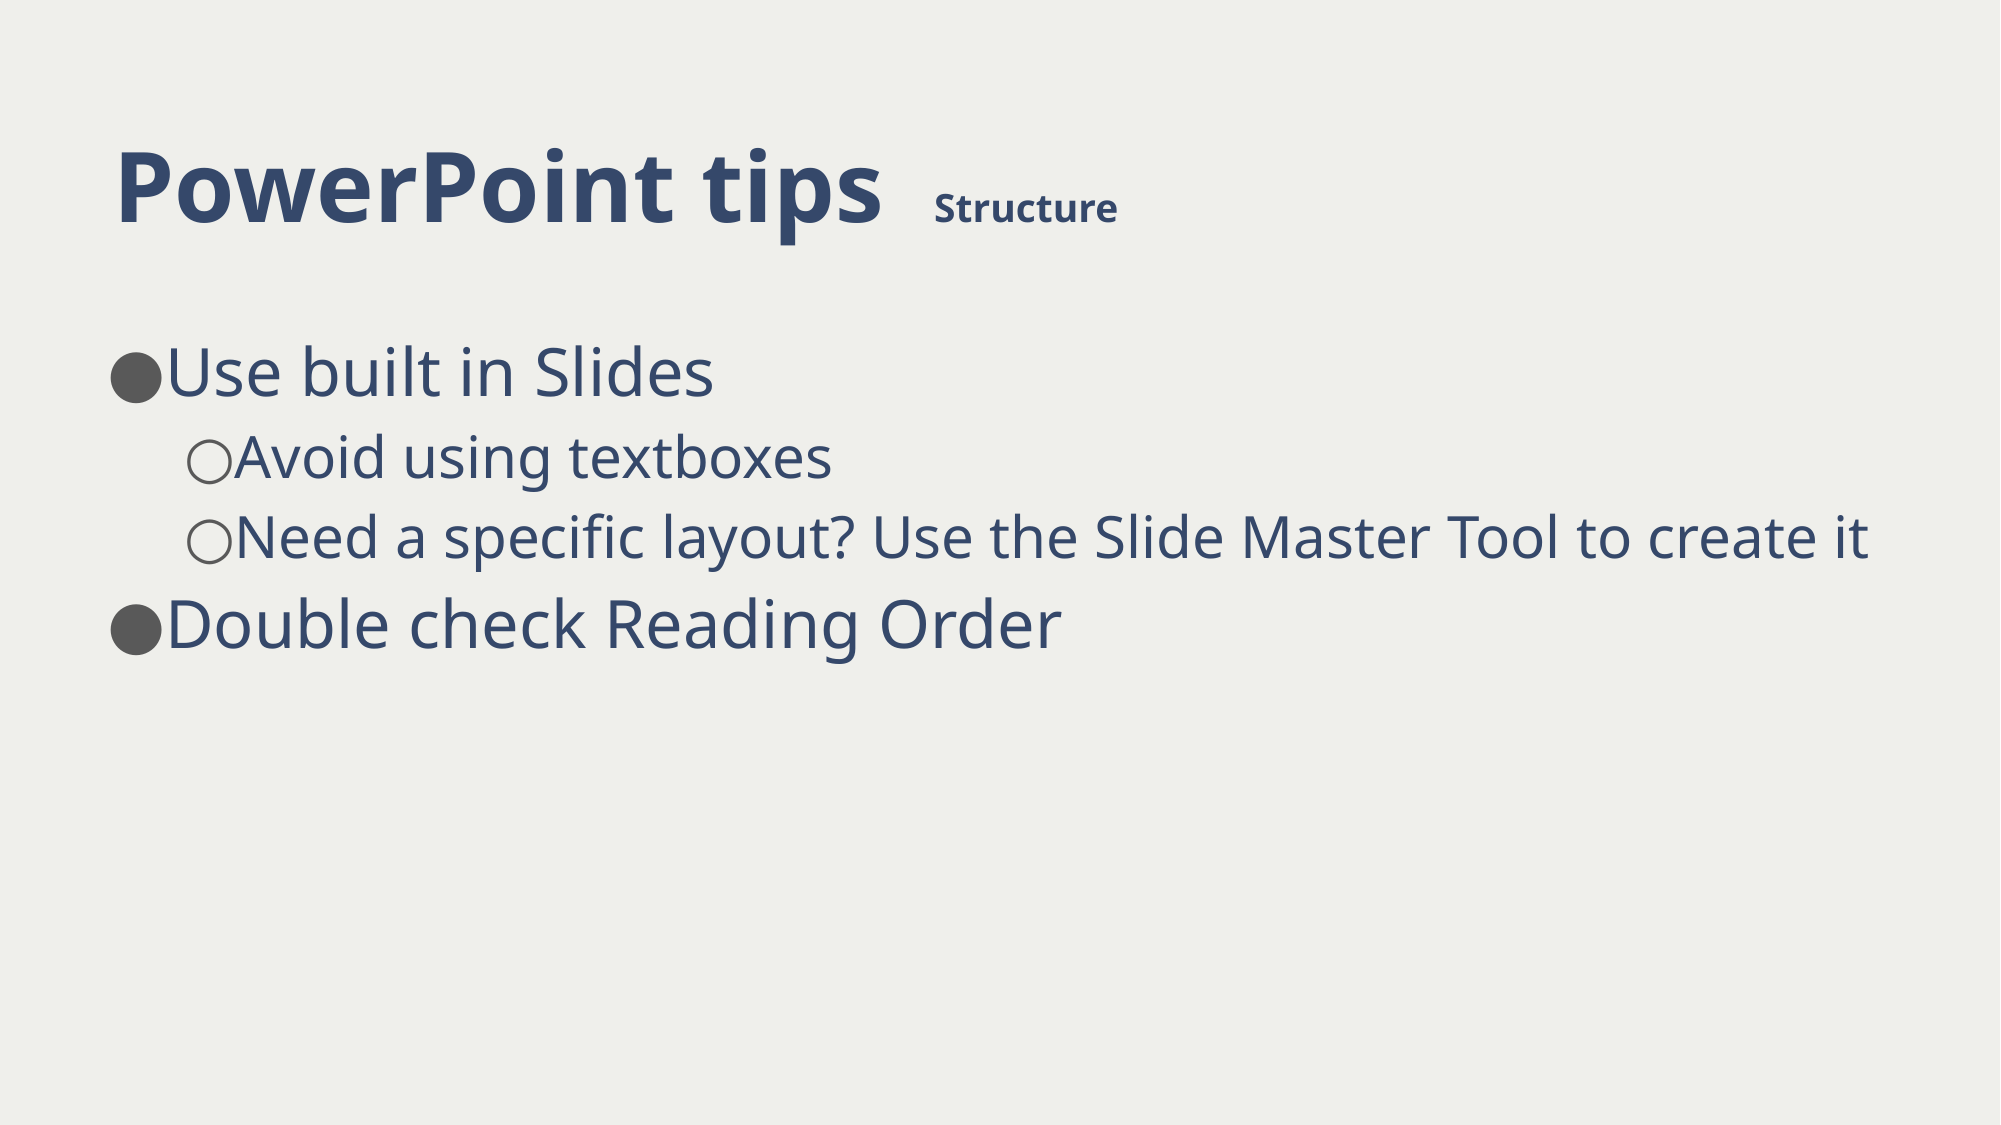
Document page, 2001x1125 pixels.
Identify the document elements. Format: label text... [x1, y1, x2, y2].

title PowerPoint tips Structure [98, 109, 1932, 258]
list Use built in Slides Avoid using textboxes Need a specific layout? Use the Slide Master Tool to create it Double check Reading Order [68, 302, 1932, 1012]
